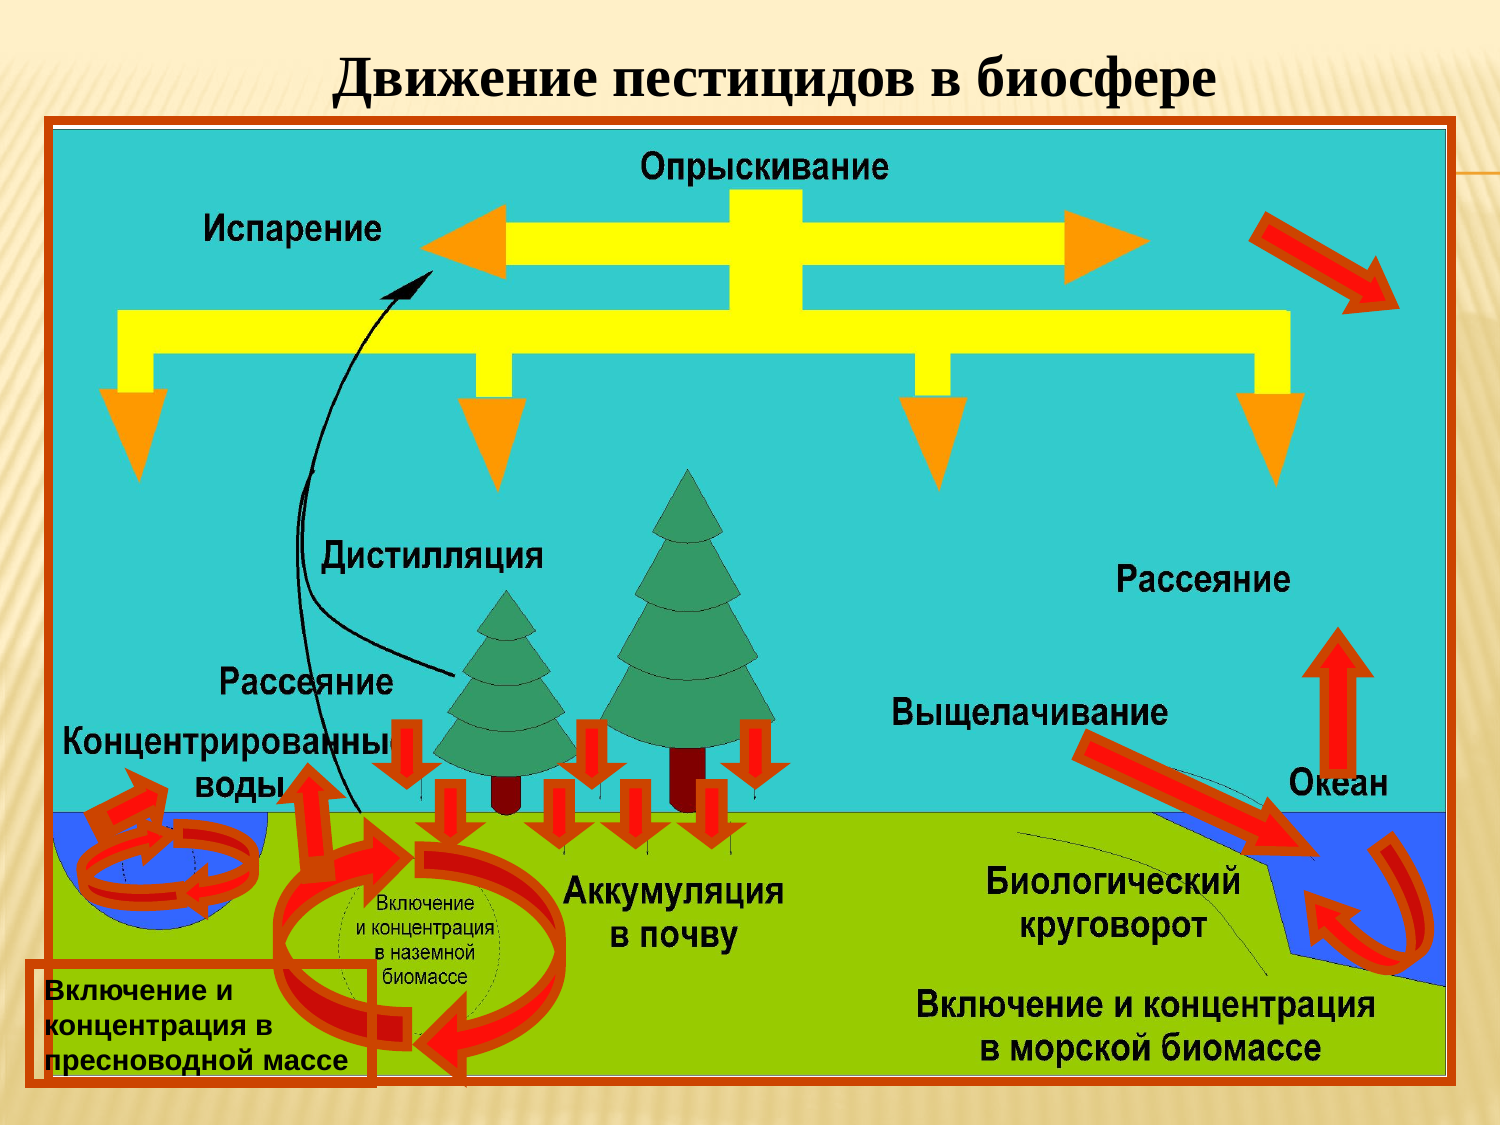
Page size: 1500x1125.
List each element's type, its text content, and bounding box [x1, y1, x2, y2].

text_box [29, 124, 1448, 1086]
text_box Движение пестицидов в биосфере [88, 31, 1463, 116]
